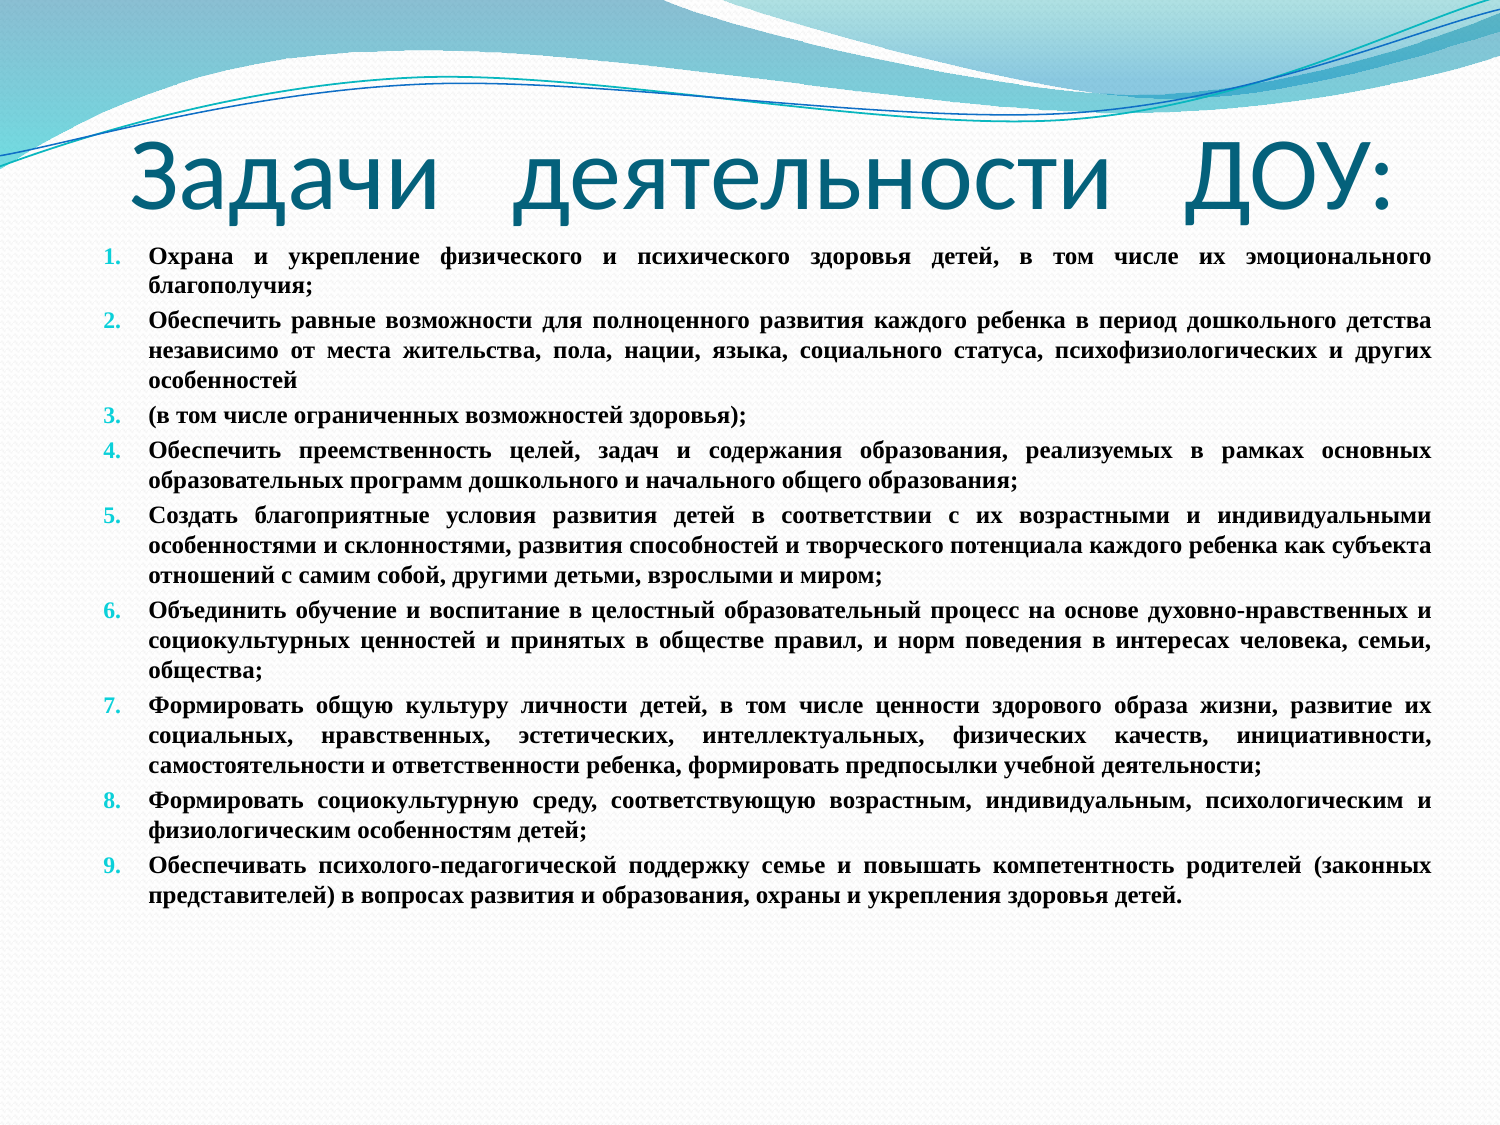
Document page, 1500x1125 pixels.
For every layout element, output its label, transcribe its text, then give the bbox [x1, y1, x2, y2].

title Задачи деятельности ДОУ: [88, 42, 1439, 231]
list Охрана и укрепление физического и психического здоровья детей, в том числе их эмоционального благополучия; Обеспечить равные возможности для полноценного развития каждого ребенка в период дошкольного детства независимо от места жительства, пола, нации, языка, социального статуса, психофизиологических и других особенностей (в том числе ограниченных возможностей здоровья); Обеспечить преемственность целей, задач и содержания образования, реализуемых в рамках основных образовательных программ дошкольного и начального общего образования; Создать благоприятные условия развития детей в соответствии с их возрастными и индивидуальными особенностями и склонностями, развития способностей и творческого потенциала каждого ребенка как субъекта отношений с самим собой, другими детьми, взрослыми и миром; Объединить обучение и воспитание в целостный образовательный процесс на основе духовно-нравственных и социокультурных ценностей и принятых в обществе правил, и норм поведения в интересах человека, семьи, общества; Формировать общую культуру личности детей, в том числе ценности здорового образа жизни, развитие их социальных, нравственных, эстетических, интеллектуальных, физических качеств, инициативности, самостоятельности и ответственности ребенка, формировать предпосылки учебной деятельности; Формировать социокультурную среду, соответствующую возрастным, индивидуальным, психологическим и физиологическим особенностям детей; Обеспечивать психолого-педагогической поддержку семье и повышать компетентность родителей (законных представителей) в вопросах развития и образования, охраны и укрепления здоровья детей. [88, 231, 1449, 985]
